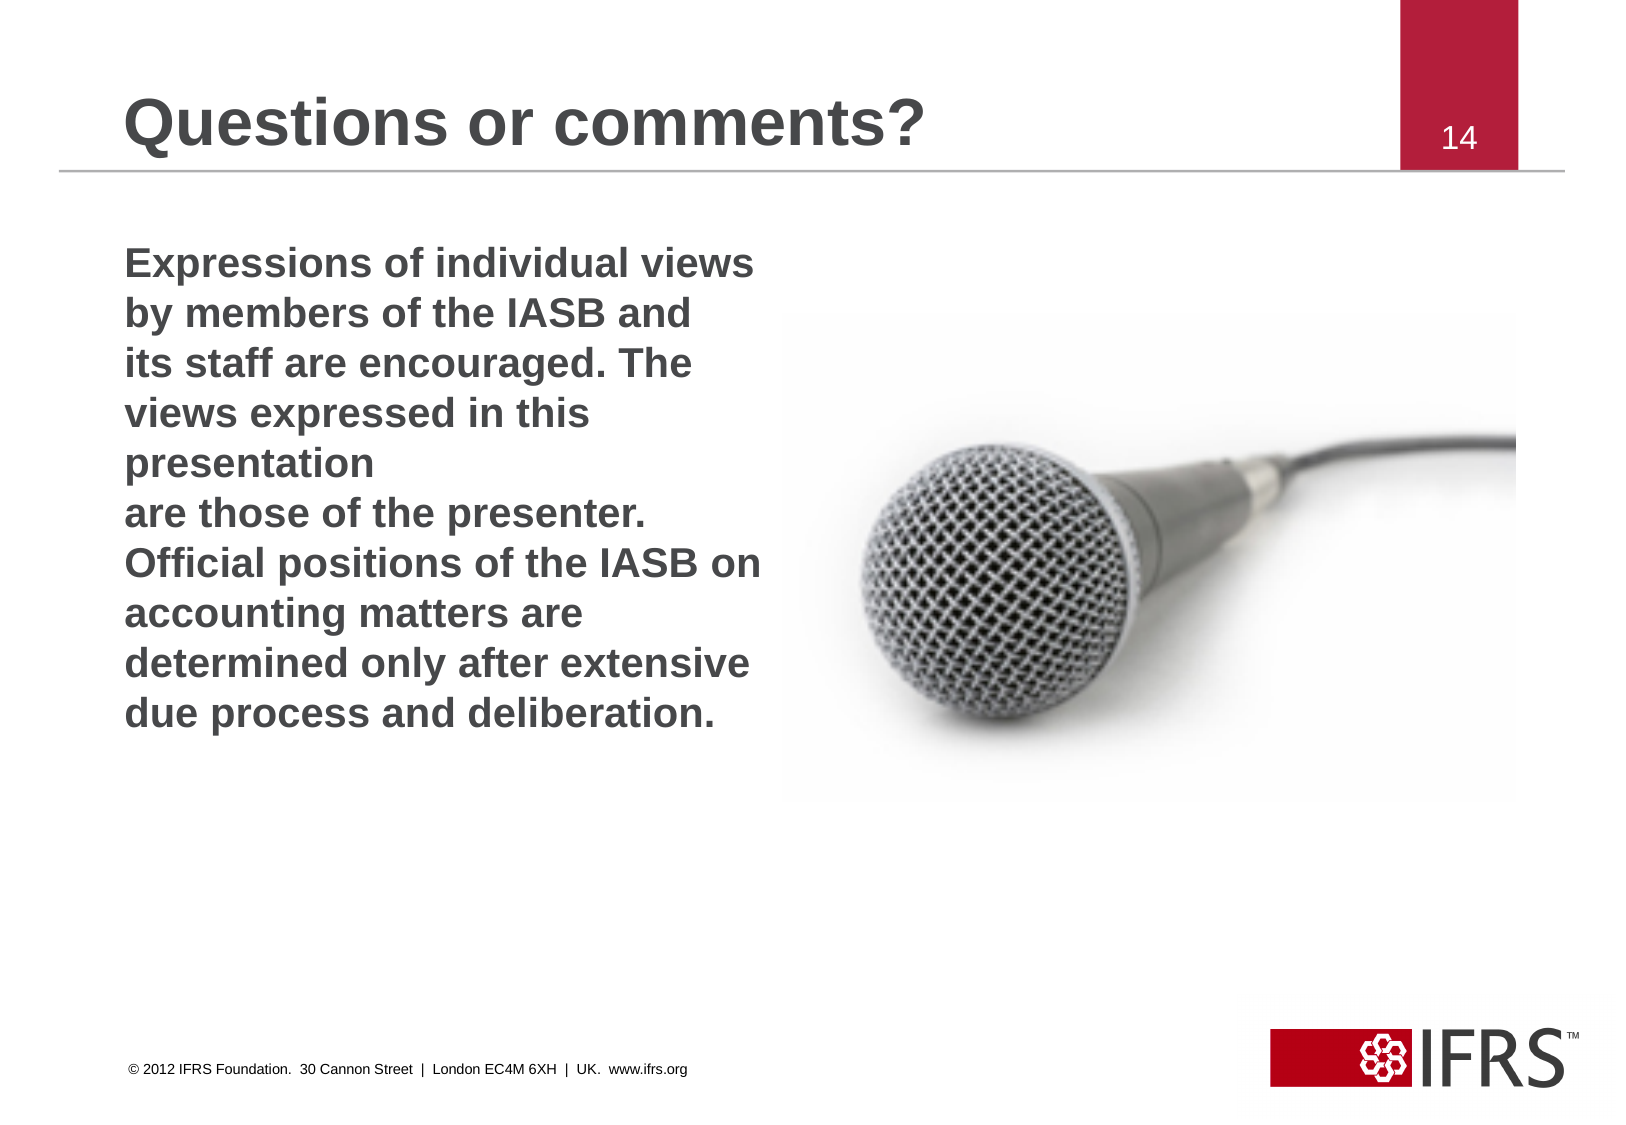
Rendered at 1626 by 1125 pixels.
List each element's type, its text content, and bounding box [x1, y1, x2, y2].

slide_number 14 [1402, 116, 1516, 150]
text_box Expressions of individual views by members of the IASB and its staff are encouraged. The views expressed in this presentation are those of the presenter. Official positions of the IASB on accounting matters are determined only after extensive due process and deliberation. [124, 235, 774, 1035]
title Questions or comments? [123, 29, 1400, 160]
picture [1237, 994, 1616, 1119]
picture [781, 313, 1516, 802]
